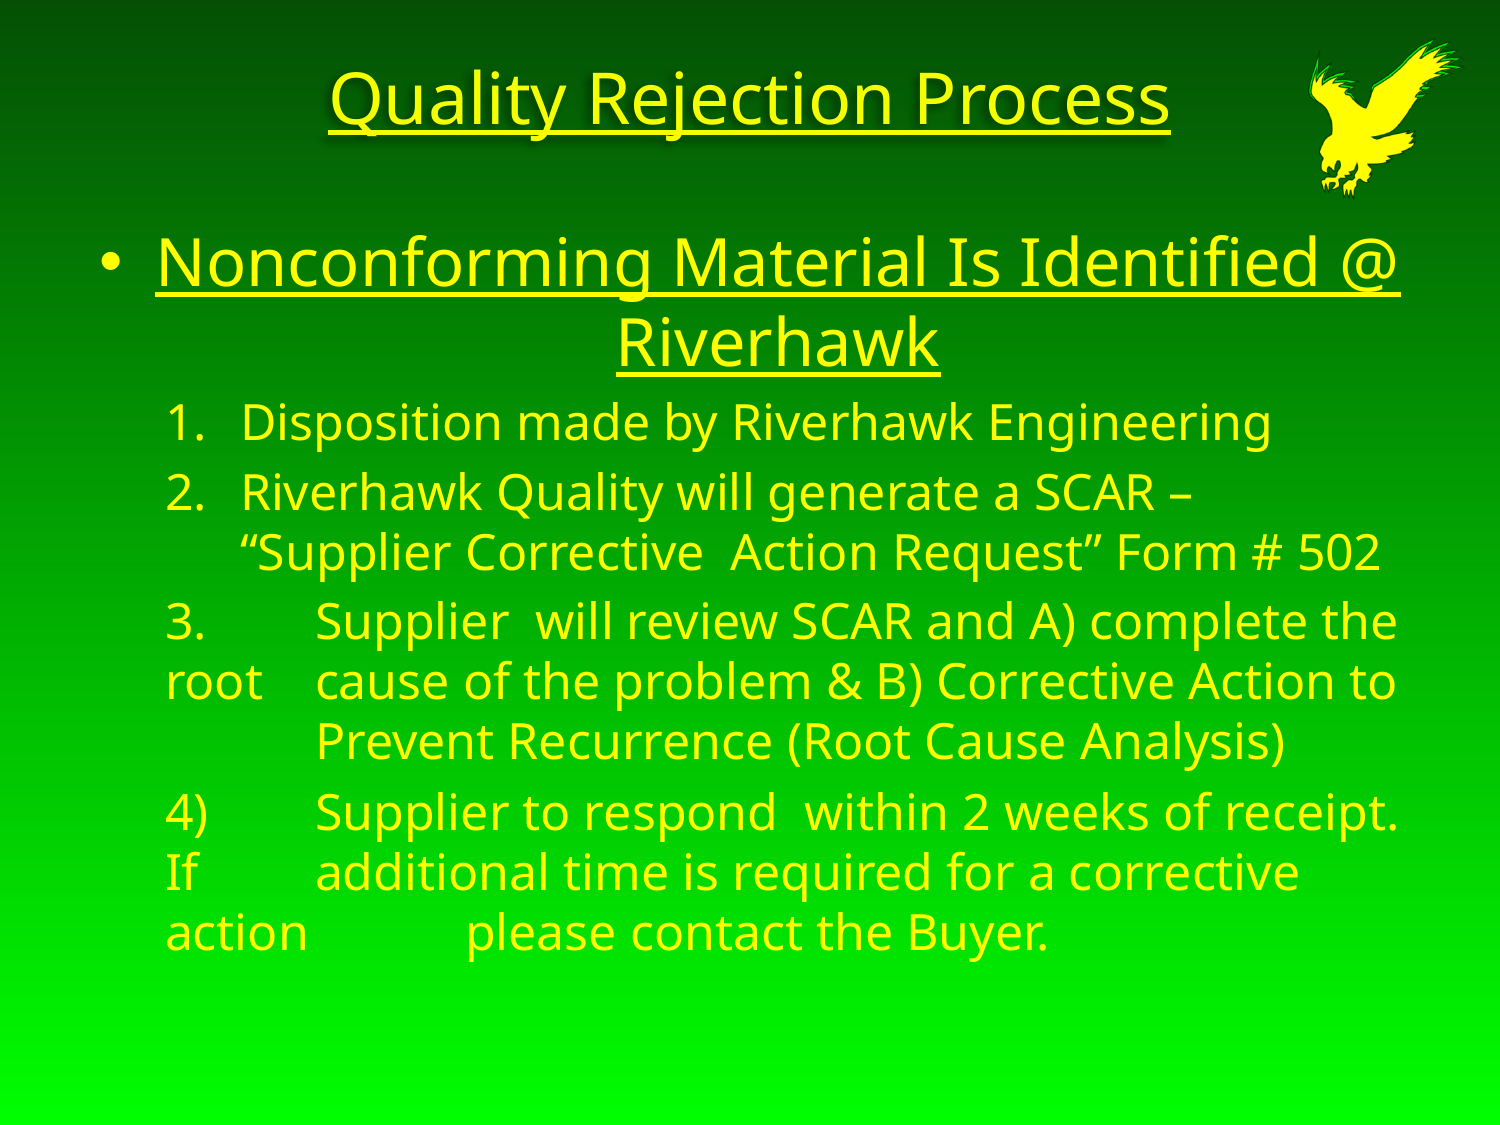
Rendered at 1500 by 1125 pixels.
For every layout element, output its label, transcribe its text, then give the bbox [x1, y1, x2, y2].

list Nonconforming Material Is Identified @ Riverhawk Disposition made by Riverhawk Engineering Riverhawk Quality will generate a SCAR – “Supplier Corrective Action Request” Form # 502 3. Supplier will review SCAR and A) complete the root cause of the problem & B) Corrective Action to Prevent Recurrence (Root Cause Analysis) 4) Supplier to respond within 2 weeks of receipt. If additional time is required for a corrective action please contact the Buyer. [75, 212, 1425, 1100]
text_box [0, 0, 1500, 1125]
picture [1307, 37, 1466, 201]
title Quality Rejection Process [75, 45, 1425, 212]
